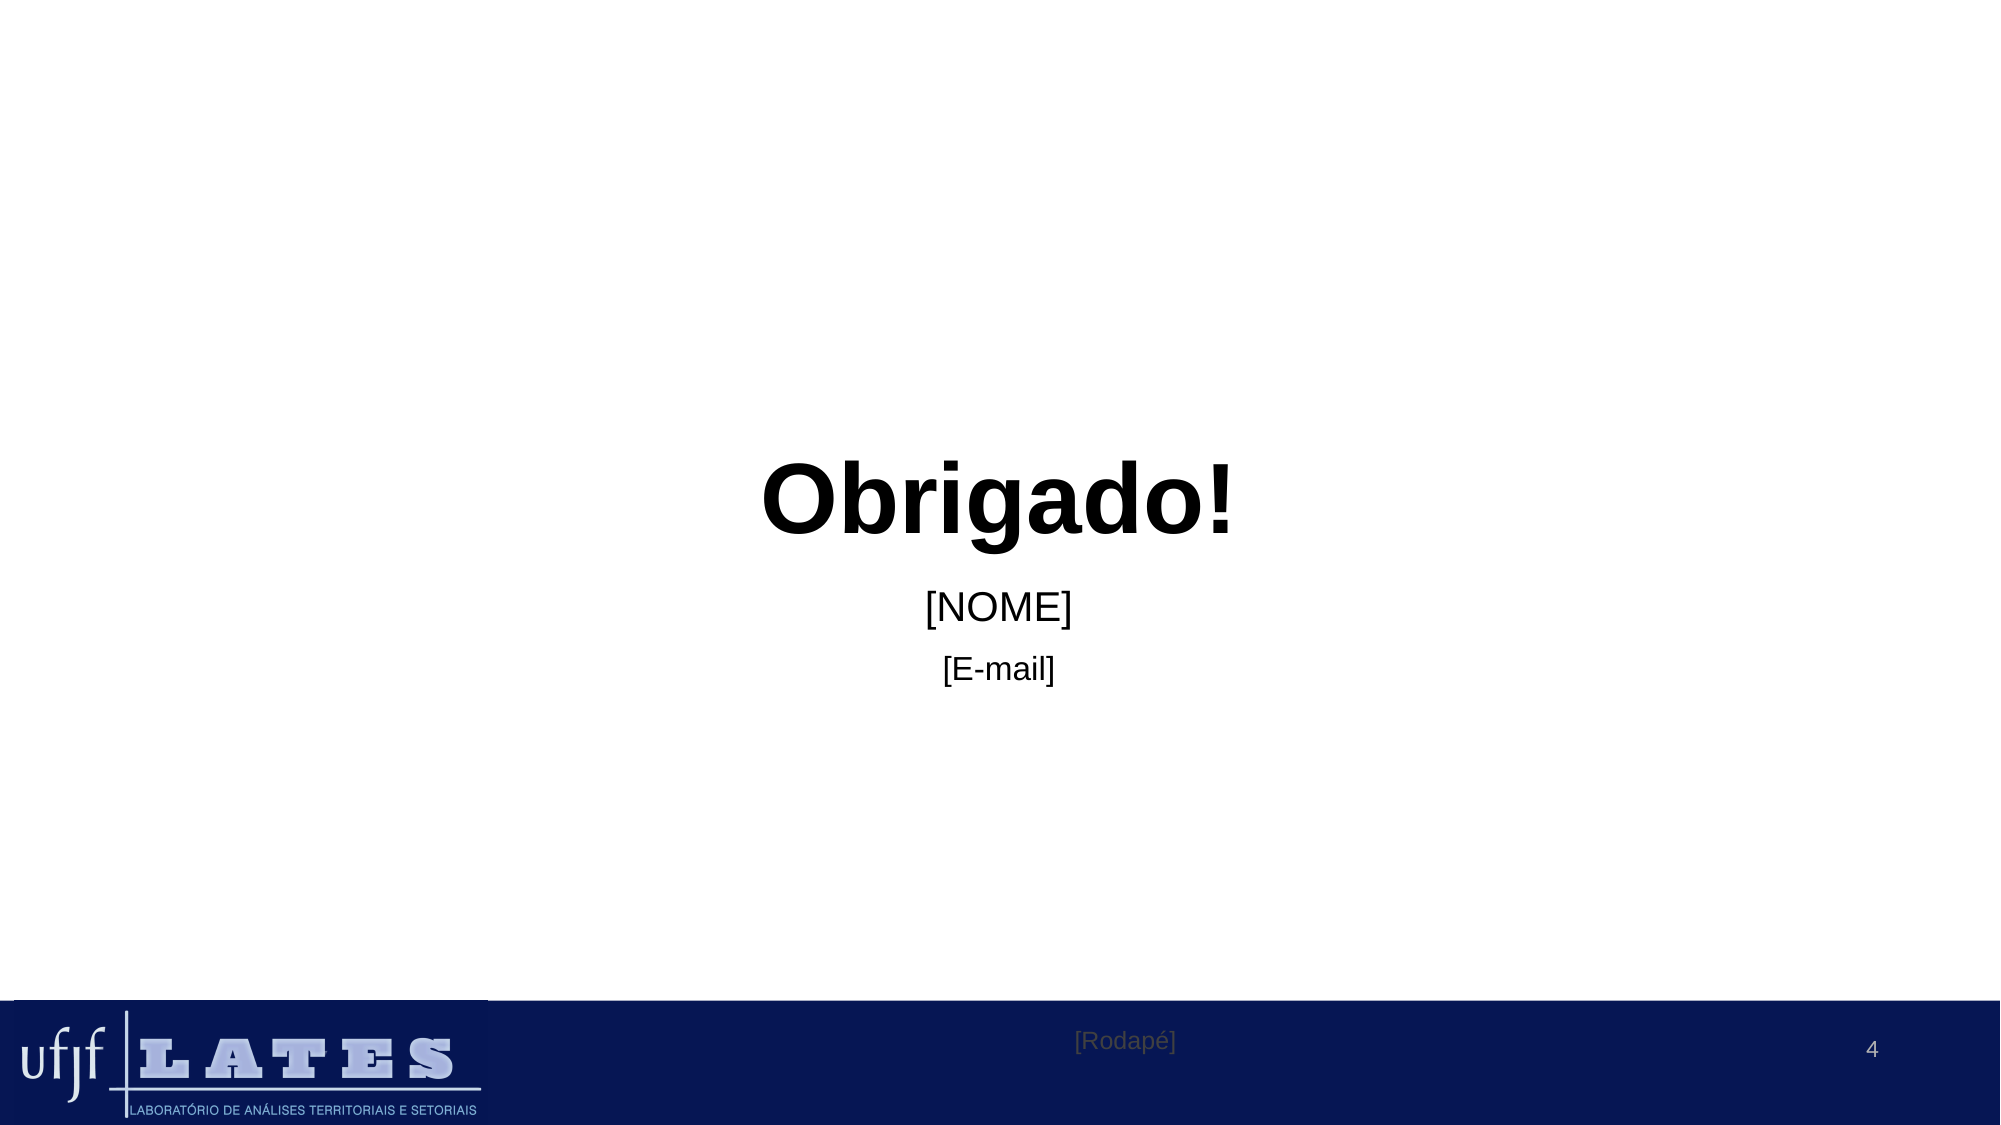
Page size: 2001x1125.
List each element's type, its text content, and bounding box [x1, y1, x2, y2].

footer [Rodapé] [524, 1016, 1727, 1077]
title Obrigado! [136, 138, 1862, 563]
slide_number 4 [1787, 1017, 1894, 1078]
picture [14, 1000, 488, 1125]
list [NOME] [E-mail] [136, 578, 1862, 882]
